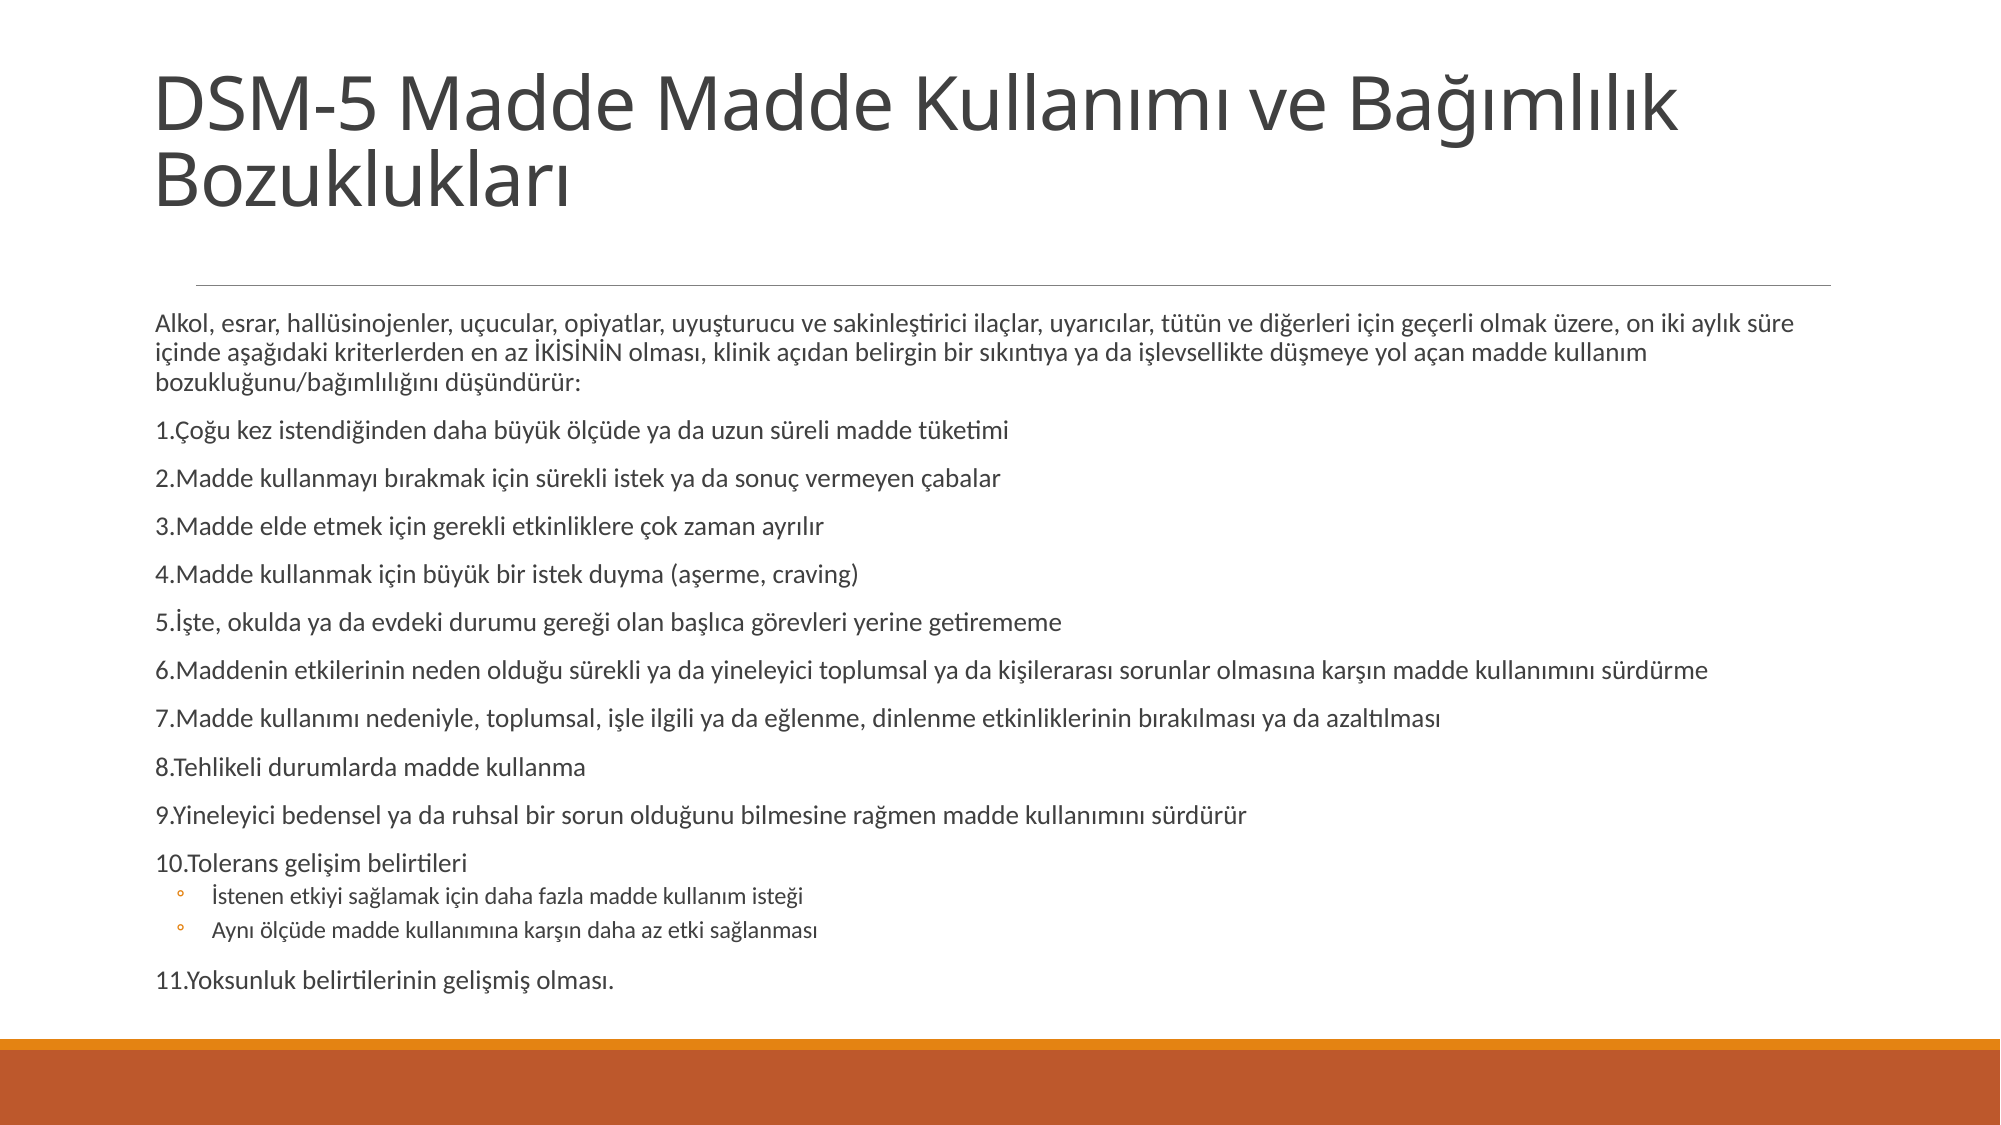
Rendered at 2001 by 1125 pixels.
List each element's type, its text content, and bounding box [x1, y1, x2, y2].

list Alkol, esrar, hallüsinojenler, uçucular, opiyatlar, uyuşturucu ve sakinleştirici ilaçlar, uyarıcılar, tütün ve diğerleri için geçerli olmak üzere, on iki aylık süre içinde aşağıdaki kriterlerden en az İKİSİNİN olması, klinik açıdan belirgin bir sıkıntıya ya da işlevsellikte düşmeye yol açan madde kullanım bozukluğunu/bağımlılığını düşündürür: 1.Çoğu kez istendiğinden daha büyük ölçüde ya da uzun süreli madde tüketimi 2.Madde kullanmayı bırakmak için sürekli istek ya da sonuç vermeyen çabalar 3.Madde elde etmek için gerekli etkinliklere çok zaman ayrılır 4.Madde kullanmak için büyük bir istek duyma (aşerme, craving) 5.İşte, okulda ya da evdeki durumu gereği olan başlıca görevleri yerine getirememe 6.Maddenin etkilerinin neden olduğu sürekli ya da yineleyici toplumsal ya da kişilerarası sorunlar olmasına karşın madde kullanımını sürdürme 7.Madde kullanımı nedeniyle, toplumsal, işle ilgili ya da eğlenme, dinlenme etkinliklerinin bırakılması ya da azaltılması 8.Tehlikeli durumlarda madde kullanma 9.Yineleyici bedensel ya da ruhsal bir sorun olduğunu bilmesine rağmen madde kullanımını sürdürür 10.Tolerans gelişim belirtileri İstenen etkiyi sağlamak için daha fazla madde kullanım isteği Aynı ölçüde madde kullanımına karşın daha az etki sağlanması 11.Yoksunluk belirtilerinin gelişmiş olması. [137, 301, 1863, 1013]
title DSM-5 Madde Madde Kullanımı ve Bağımlılık Bozuklukları [137, 59, 1863, 230]
